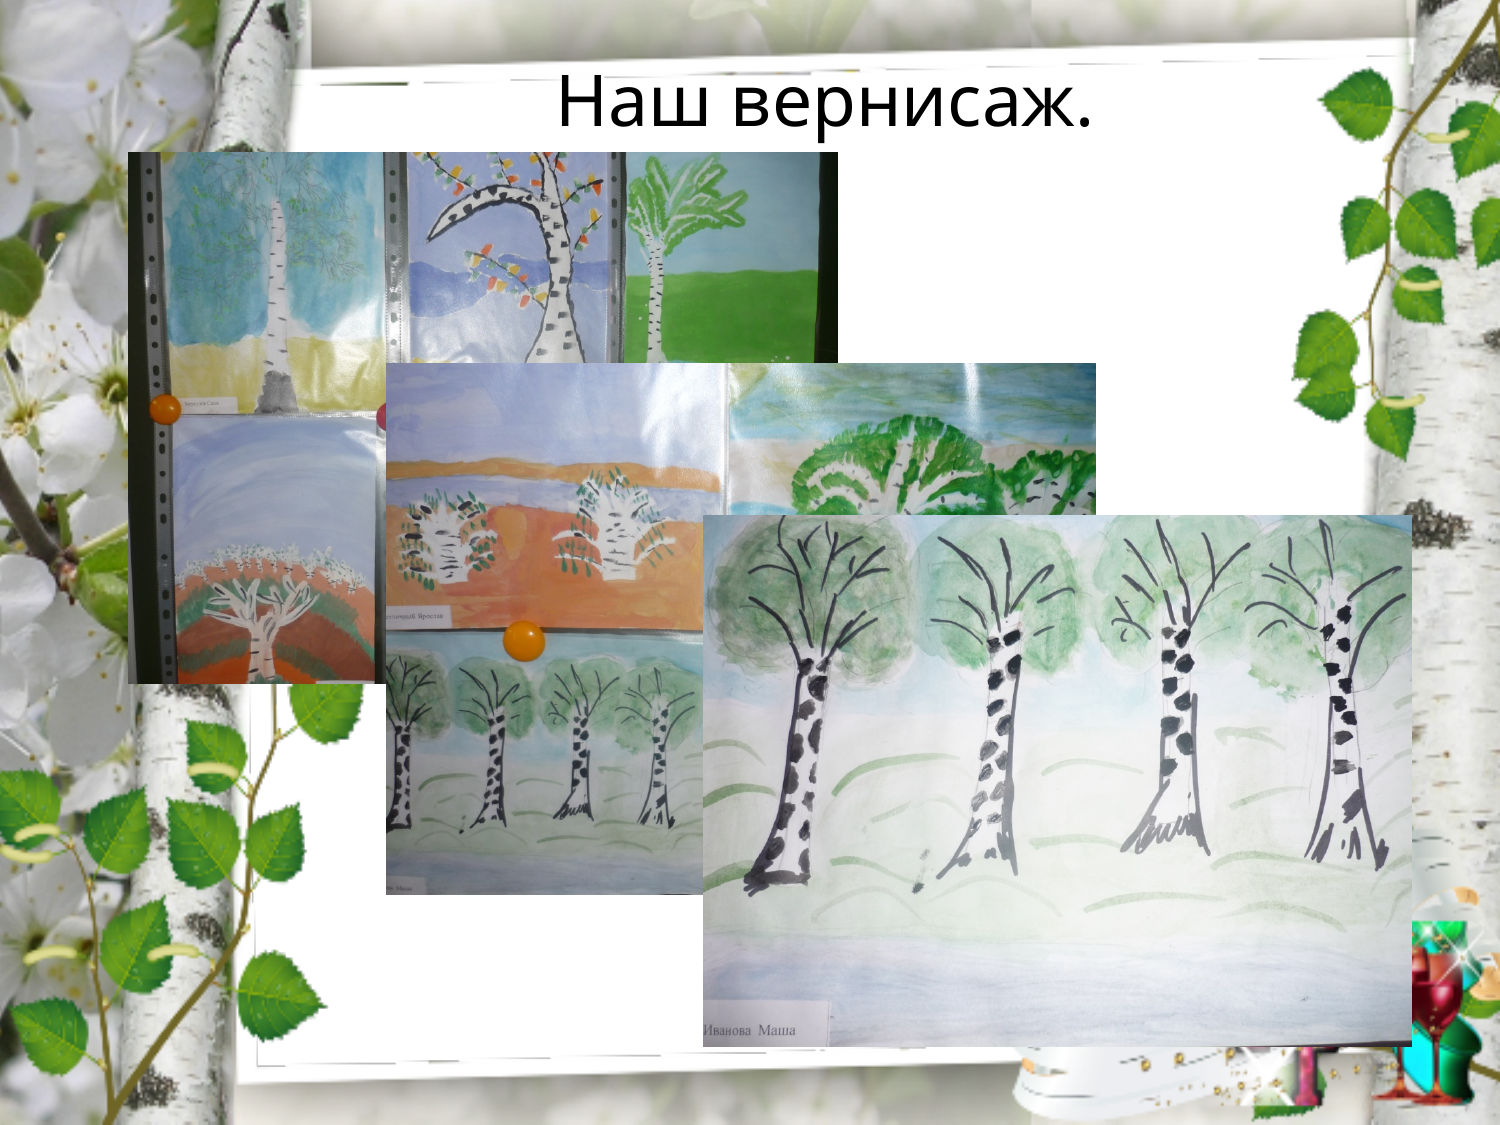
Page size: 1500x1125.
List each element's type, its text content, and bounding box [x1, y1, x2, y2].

title Наш вернисаж. [150, 46, 1500, 235]
picture [0, 0, 1500, 1125]
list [128, 152, 838, 685]
